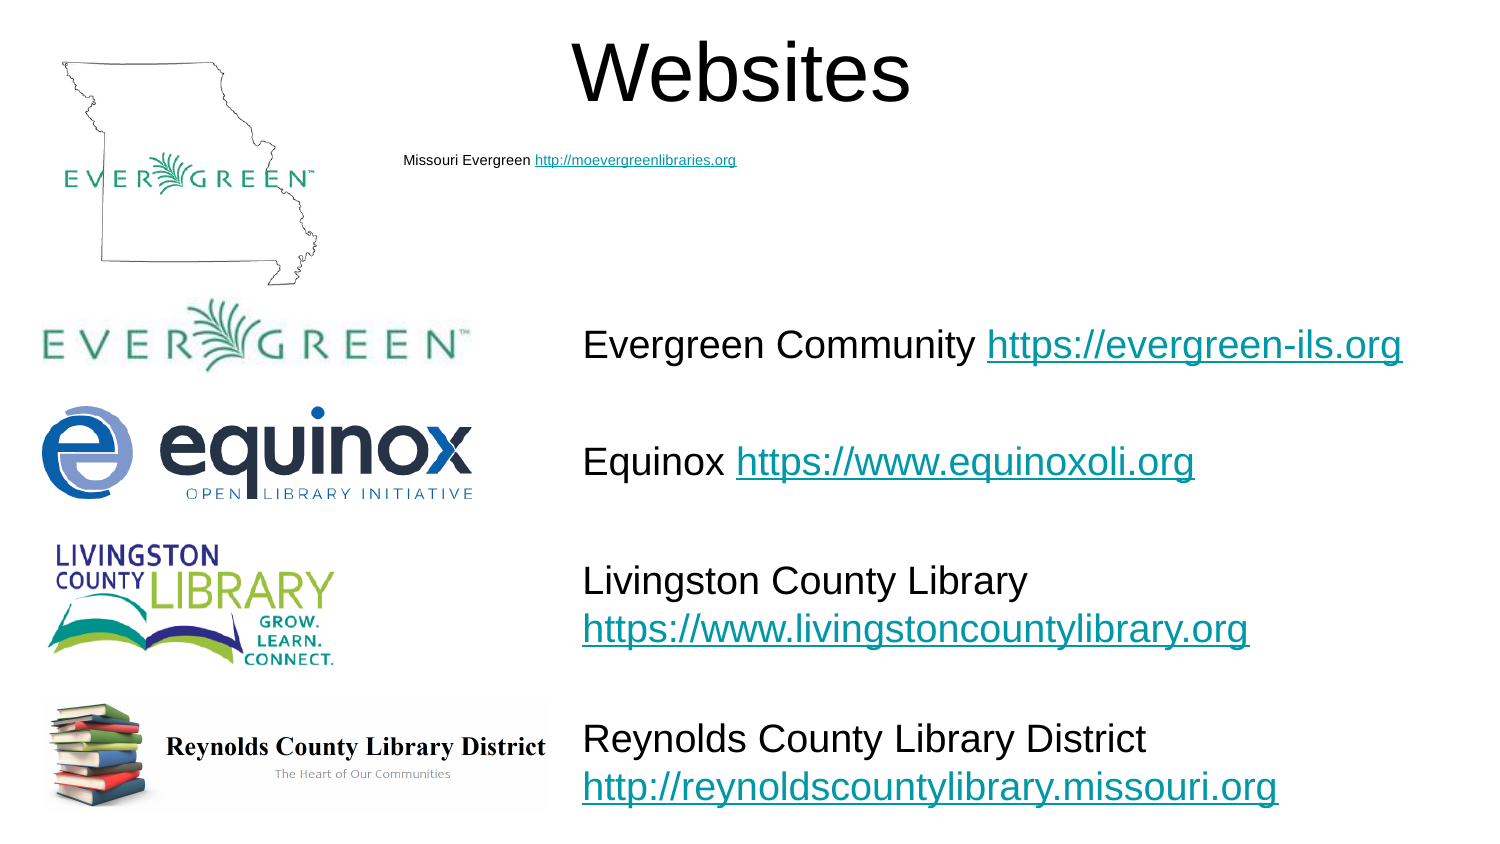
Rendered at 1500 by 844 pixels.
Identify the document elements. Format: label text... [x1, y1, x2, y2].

title Websites [42, 0, 1441, 133]
subtitle Missouri Evergreen http://moevergreenlibraries.org [388, 132, 1476, 208]
text_box Reynolds County Library District http://reynoldscountylibrary.missouri.org [567, 698, 1459, 824]
text_box Livingston County Library https://www.livingstoncountylibrary.org [567, 540, 1500, 666]
picture [42, 698, 550, 813]
picture [42, 43, 473, 373]
picture [42, 536, 338, 670]
picture [42, 406, 473, 500]
text_box Evergreen Community https://evergreen-ils.org [567, 297, 1476, 382]
text_box Equinox https://www.equinoxoli.org [567, 413, 1261, 499]
